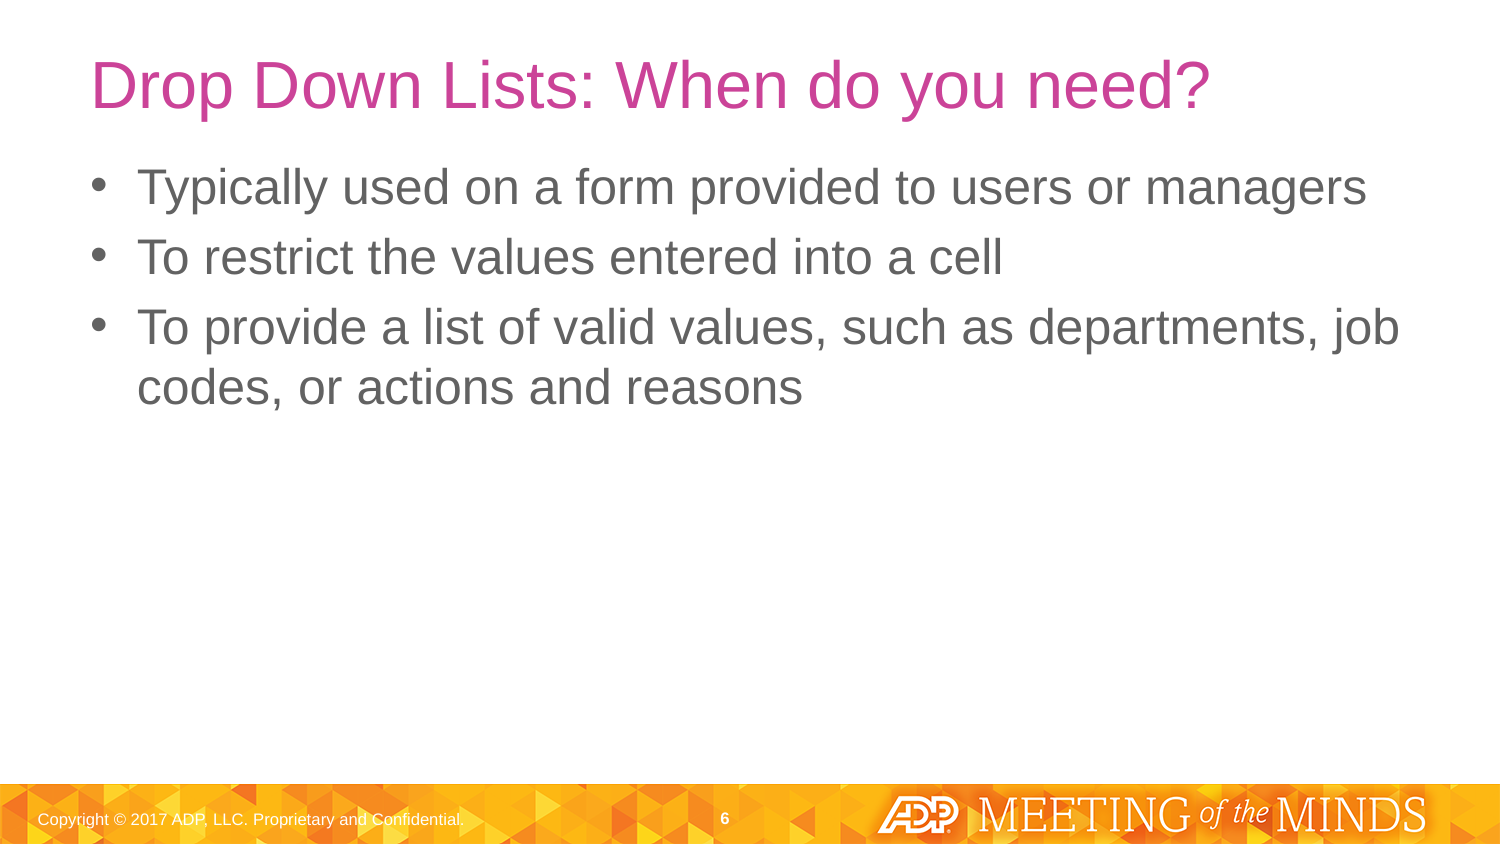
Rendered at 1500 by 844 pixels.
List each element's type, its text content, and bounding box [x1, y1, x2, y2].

title Drop Down Lists: When do you need? [75, 34, 1425, 146]
list Typically used on a form provided to users or managers To restrict the values entered into a cell To provide a list of valid values, such as departments, job codes, or actions and reasons [75, 146, 1425, 814]
picture [0, 784, 1500, 844]
picture [142, 815, 147, 824]
picture [185, 815, 192, 824]
